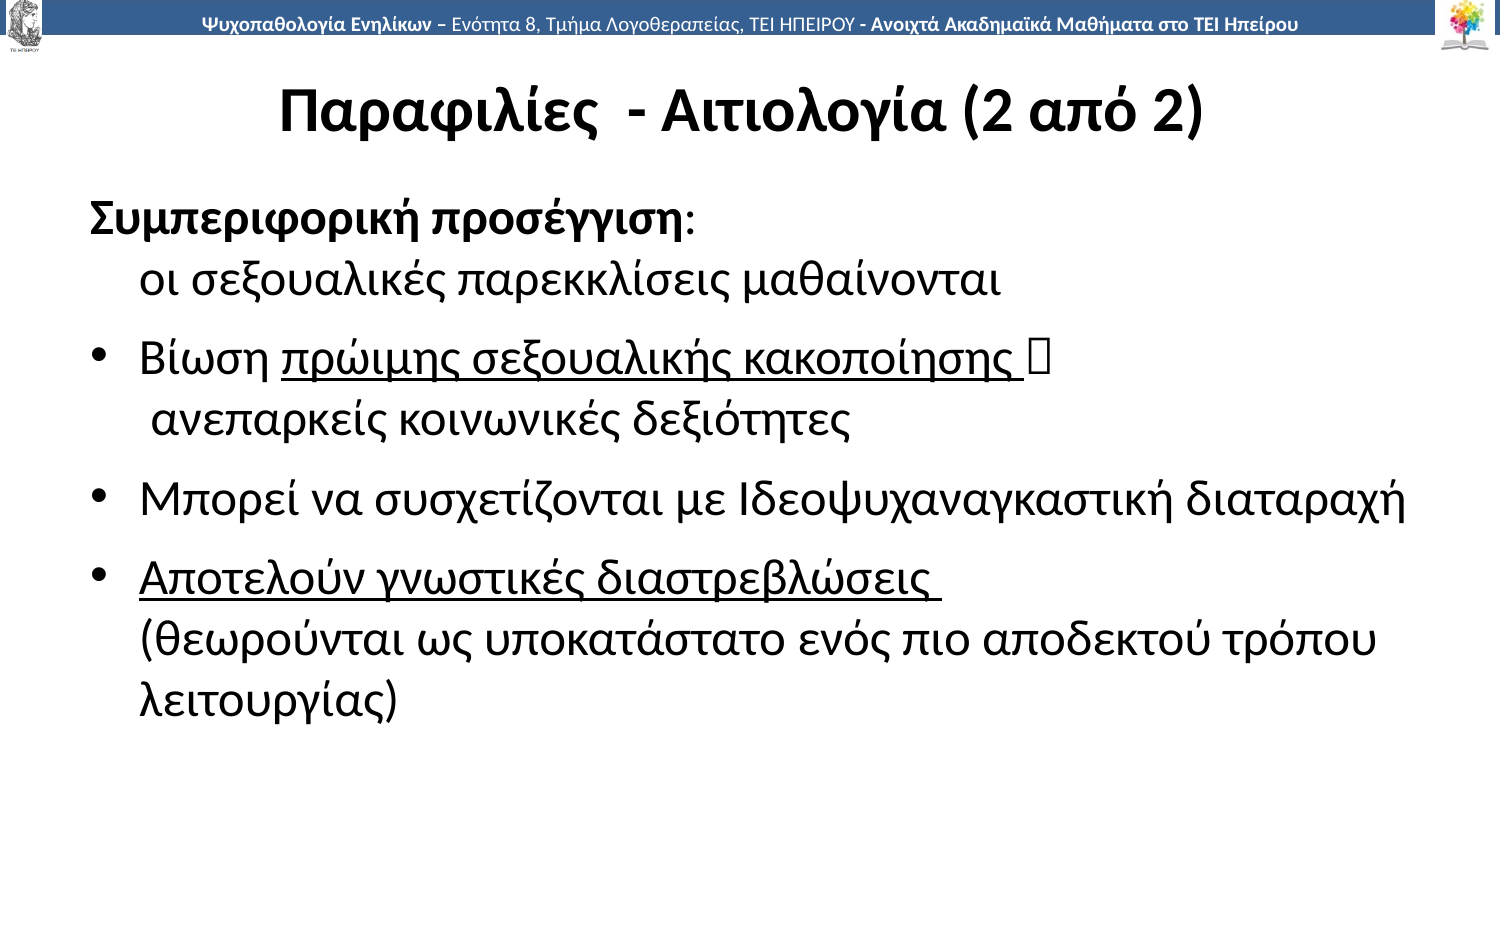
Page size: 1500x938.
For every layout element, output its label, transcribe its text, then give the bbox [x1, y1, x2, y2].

picture [1435, 0, 1495, 52]
list Συμπεριφορική προσέγγιση: οι σεξουαλικές παρεκκλίσεις μαθαίνονται Βίωση πρώιμης σεξουαλικής κακοποίησης  ανεπαρκείς κοινωνικές δεξιότητες Μπορεί να συσχετίζονται με Ιδεοψυχαναγκαστική διαταραχή Αποτελούν γνωστικές διαστρεβλώσεις (θεωρούνται ως υποκατάστατο ενός πιο αποδεκτού τρόπου λειτουργίας) [75, 175, 1425, 838]
picture [6, 0, 42, 54]
title Παραφιλίες - Αιτιολογία (2 από 2) [75, 58, 1425, 153]
